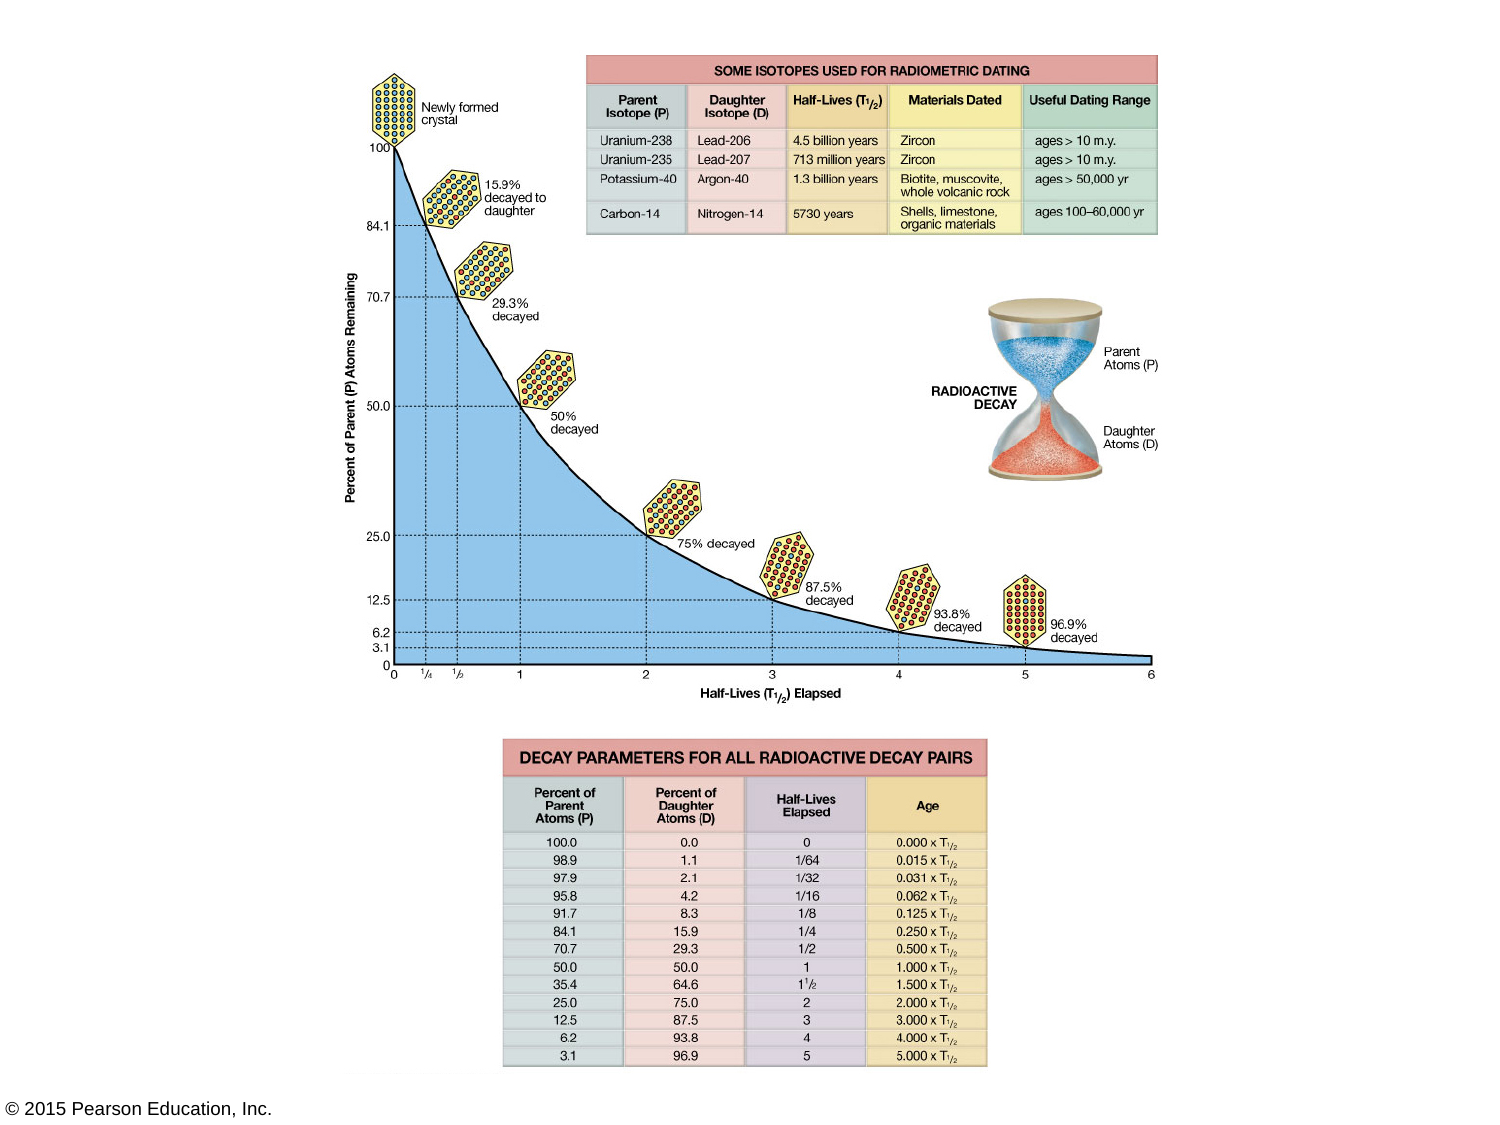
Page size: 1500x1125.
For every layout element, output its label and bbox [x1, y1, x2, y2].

picture [338, 50, 1162, 1075]
